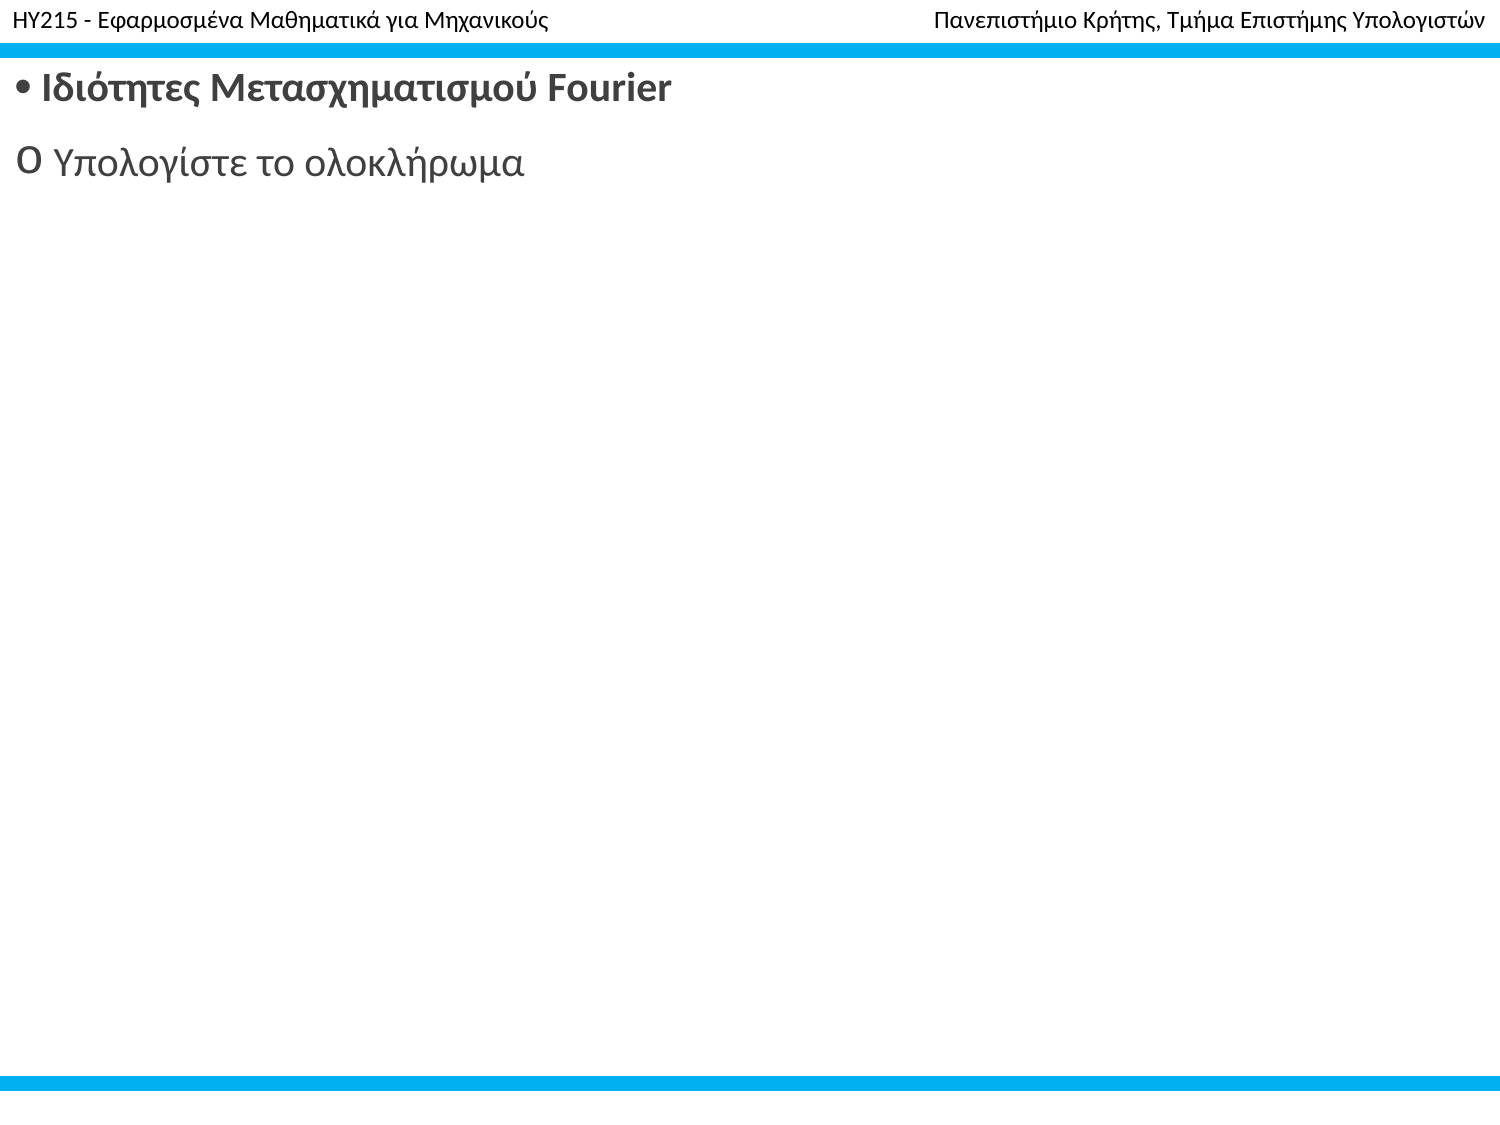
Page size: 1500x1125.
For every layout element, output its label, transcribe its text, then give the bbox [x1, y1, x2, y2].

text_box HY215 - Εφαρμοσμένα Μαθηματικά για Μηχανικούς Πανεπιστήμιο Κρήτης, Τμήμα Επιστήμης Υπολογιστών [0, 0, 1500, 41]
text_box [0, 1076, 1500, 1091]
text_box [0, 43, 1500, 58]
